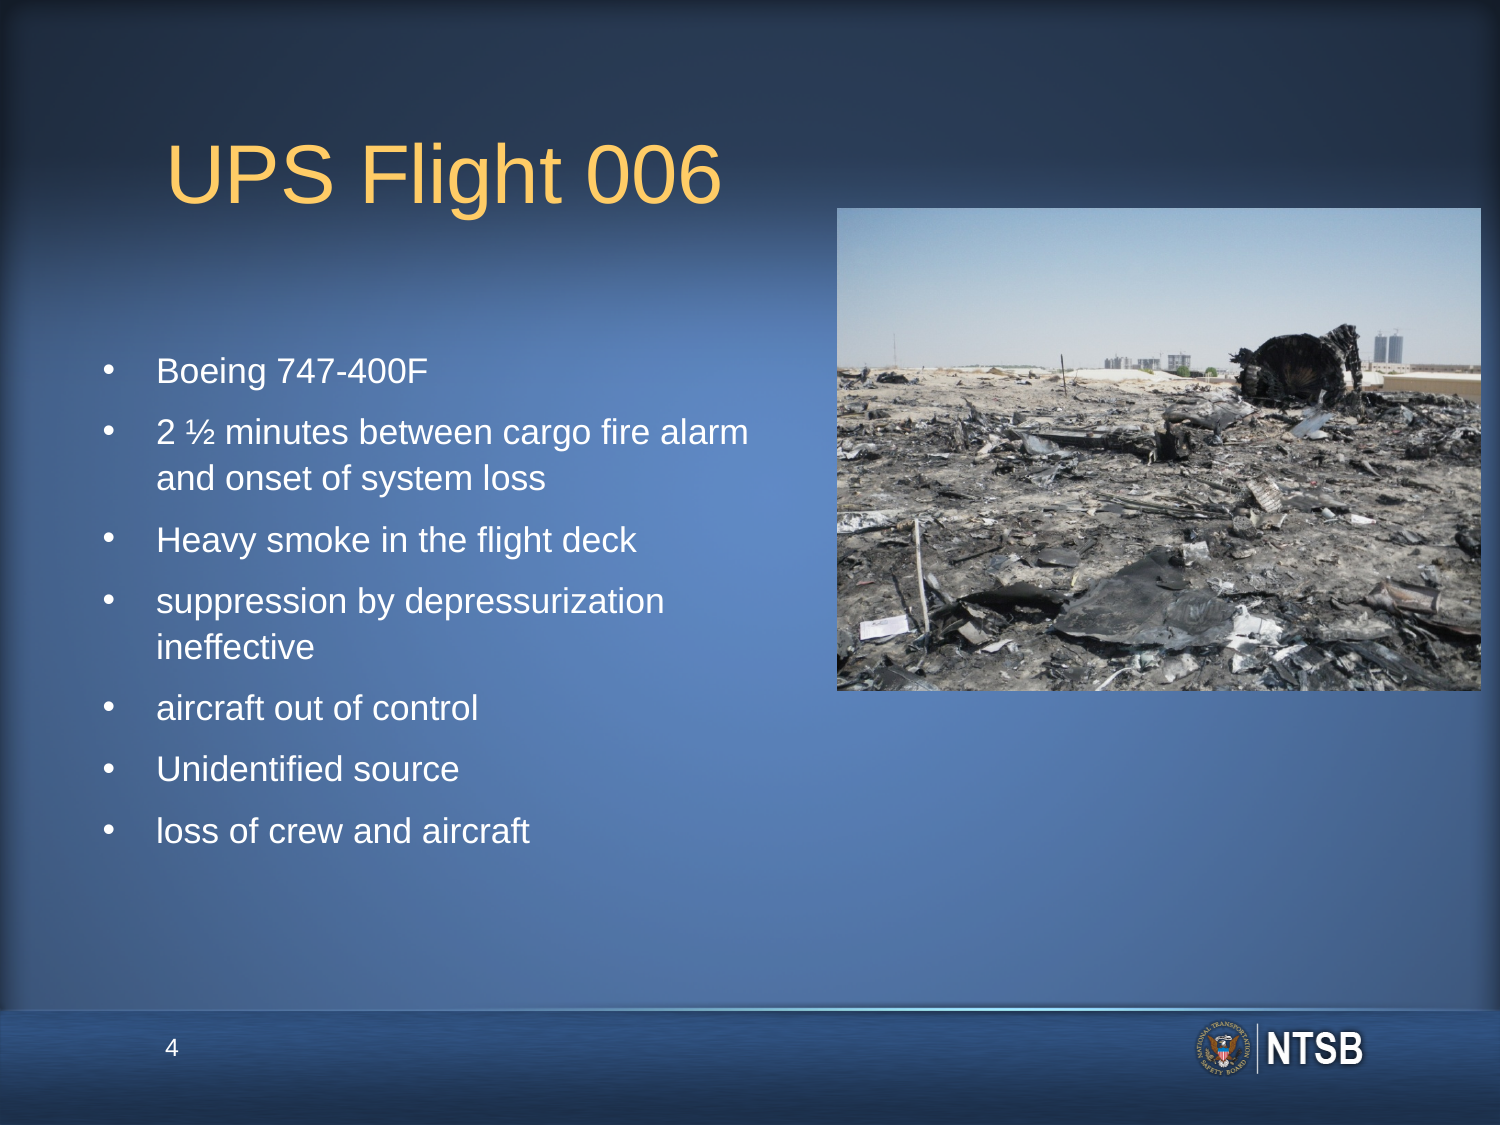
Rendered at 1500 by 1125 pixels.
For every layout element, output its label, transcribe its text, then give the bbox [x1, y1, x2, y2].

picture [0, 0, 1500, 1125]
list Boeing 747-400F 2 ½ minutes between cargo fire alarm and onset of system loss Heavy smoke in the flight deck suppression by depressurization ineffective aircraft out of control Unidentified source loss of crew and aircraft [87, 337, 800, 863]
title UPS Flight 006 [150, 112, 1350, 288]
slide_number 4 [150, 1024, 225, 1085]
